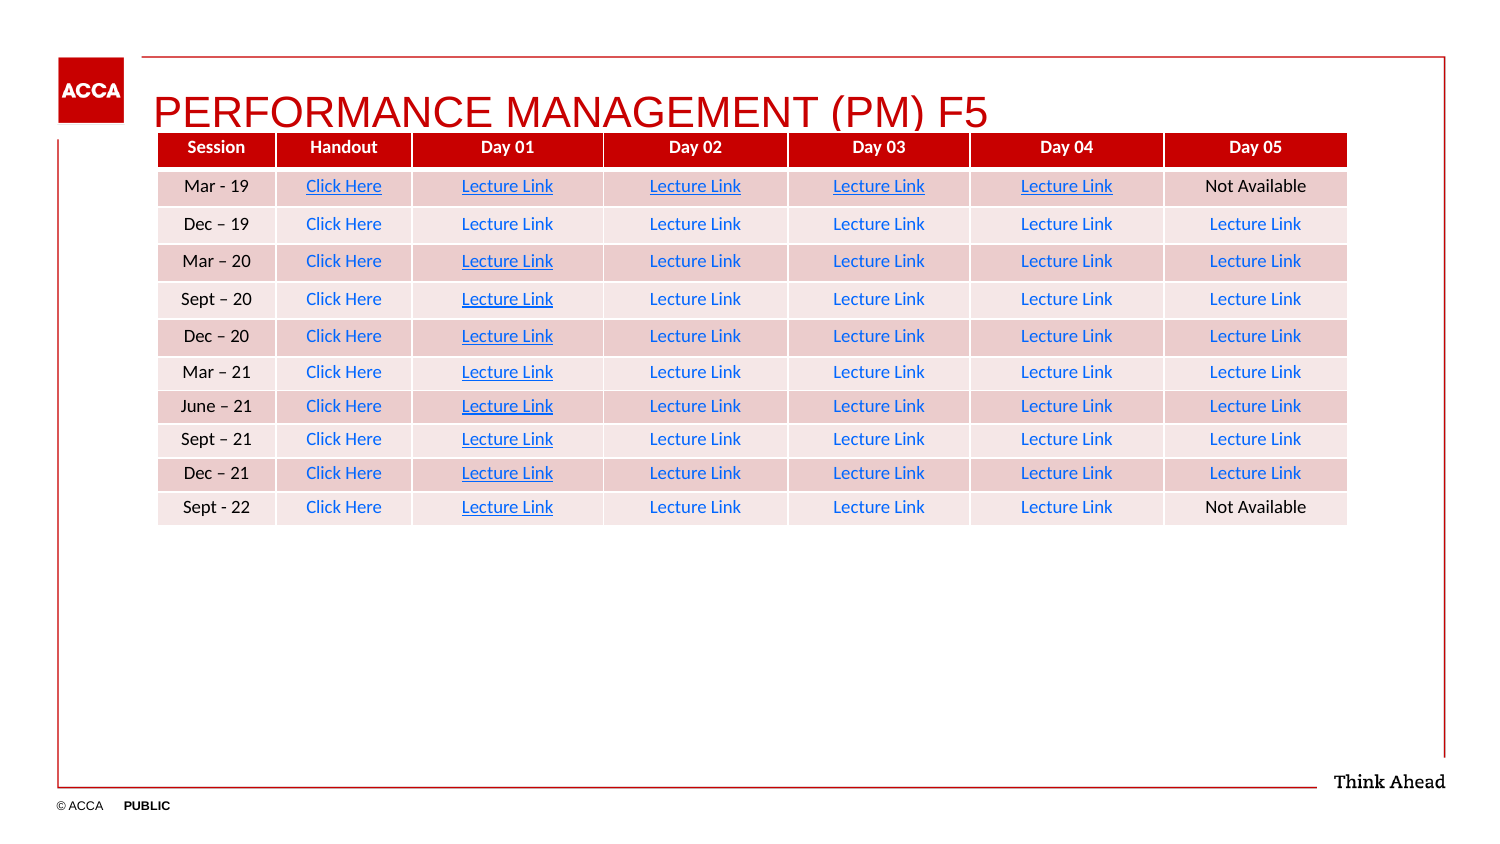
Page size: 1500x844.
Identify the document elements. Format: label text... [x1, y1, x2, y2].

table_cell Lecture Link [604, 320, 787, 356]
table_header Day 04 [971, 133, 1163, 167]
table_cell Lecture Link [1165, 283, 1347, 318]
table_cell Not Available [1165, 172, 1347, 206]
table_cell Lecture Link [1165, 320, 1347, 356]
table_cell Click Here [277, 172, 411, 206]
table_cell Lecture Link [789, 283, 969, 318]
table_cell Dec – 20 [158, 320, 275, 356]
table_cell Lecture Link [604, 358, 787, 390]
table_cell Sept – 21 [158, 425, 275, 457]
table_cell Lecture Link [1165, 425, 1347, 457]
table_cell Lecture Link [789, 358, 969, 390]
table_cell June – 21 [158, 391, 275, 423]
table_header Handout [277, 133, 411, 167]
table_cell Lecture Link [789, 425, 969, 457]
table_cell Lecture Link [971, 245, 1163, 281]
table_cell Click Here [277, 358, 411, 390]
table_cell Lecture Link [971, 172, 1163, 206]
table_cell Lecture Link [789, 493, 969, 525]
table_header Session [158, 133, 275, 167]
table_cell Mar – 21 [158, 358, 275, 390]
table_cell Lecture Link [971, 320, 1163, 356]
table_cell Dec – 21 [158, 459, 275, 491]
table_header Day 02 [604, 133, 787, 167]
table_cell Lecture Link [413, 493, 603, 525]
table_cell Dec – 19 [158, 208, 275, 243]
table_cell Lecture Link [604, 245, 787, 281]
table_cell Lecture Link [413, 358, 603, 390]
table_cell Click Here [277, 245, 411, 281]
table_cell Lecture Link [1165, 358, 1347, 390]
table_cell Not Available [1165, 493, 1347, 525]
table_cell Mar – 20 [158, 245, 275, 281]
table_cell Lecture Link [971, 425, 1163, 457]
table_cell Click Here [277, 425, 411, 457]
table_cell Lecture Link [604, 391, 787, 423]
table_cell Lecture Link [789, 172, 969, 206]
table_cell Lecture Link [413, 391, 603, 423]
title PERFORMANCE MANAGEMENT (PM) F5 [153, 90, 1347, 137]
table_cell Lecture Link [789, 459, 969, 491]
table_cell Lecture Link [413, 245, 603, 281]
table_cell Lecture Link [413, 283, 603, 318]
table_cell Sept – 20 [158, 283, 275, 318]
table_header Day 03 [789, 133, 969, 167]
table_cell Click Here [277, 493, 411, 525]
table_header Day 05 [1165, 133, 1347, 167]
table_cell Lecture Link [789, 391, 969, 423]
table_cell Lecture Link [604, 459, 787, 491]
table_header Day 01 [413, 133, 603, 167]
table_cell Lecture Link [971, 283, 1163, 318]
table_cell Lecture Link [971, 459, 1163, 491]
table_cell Lecture Link [789, 320, 969, 356]
table_cell Lecture Link [604, 172, 787, 206]
table_cell Lecture Link [413, 320, 603, 356]
table_cell Lecture Link [789, 208, 969, 243]
table_cell Lecture Link [971, 208, 1163, 243]
table_cell Click Here [277, 320, 411, 356]
table_cell Mar - 19 [158, 172, 275, 206]
table_cell Lecture Link [1165, 391, 1347, 423]
table_cell Lecture Link [413, 208, 603, 243]
table_cell Lecture Link [789, 245, 969, 281]
table_cell Lecture Link [971, 493, 1163, 525]
table_cell Lecture Link [604, 493, 787, 525]
table_cell Click Here [277, 391, 411, 423]
table_cell Lecture Link [971, 358, 1163, 390]
table_cell Lecture Link [971, 391, 1163, 423]
table_cell Sept - 22 [158, 493, 275, 525]
table_cell Lecture Link [604, 208, 787, 243]
table_cell Lecture Link [413, 172, 603, 206]
table_cell Lecture Link [1165, 459, 1347, 491]
table_cell Click Here [277, 283, 411, 318]
table_cell Lecture Link [413, 425, 603, 457]
table_cell Lecture Link [604, 283, 787, 318]
table_cell Click Here [277, 459, 411, 491]
table_cell Click Here [277, 208, 411, 243]
table_cell Lecture Link [1165, 208, 1347, 243]
table_cell Lecture Link [1165, 245, 1347, 281]
table_cell Lecture Link [413, 459, 603, 491]
table_cell Lecture Link [604, 425, 787, 457]
